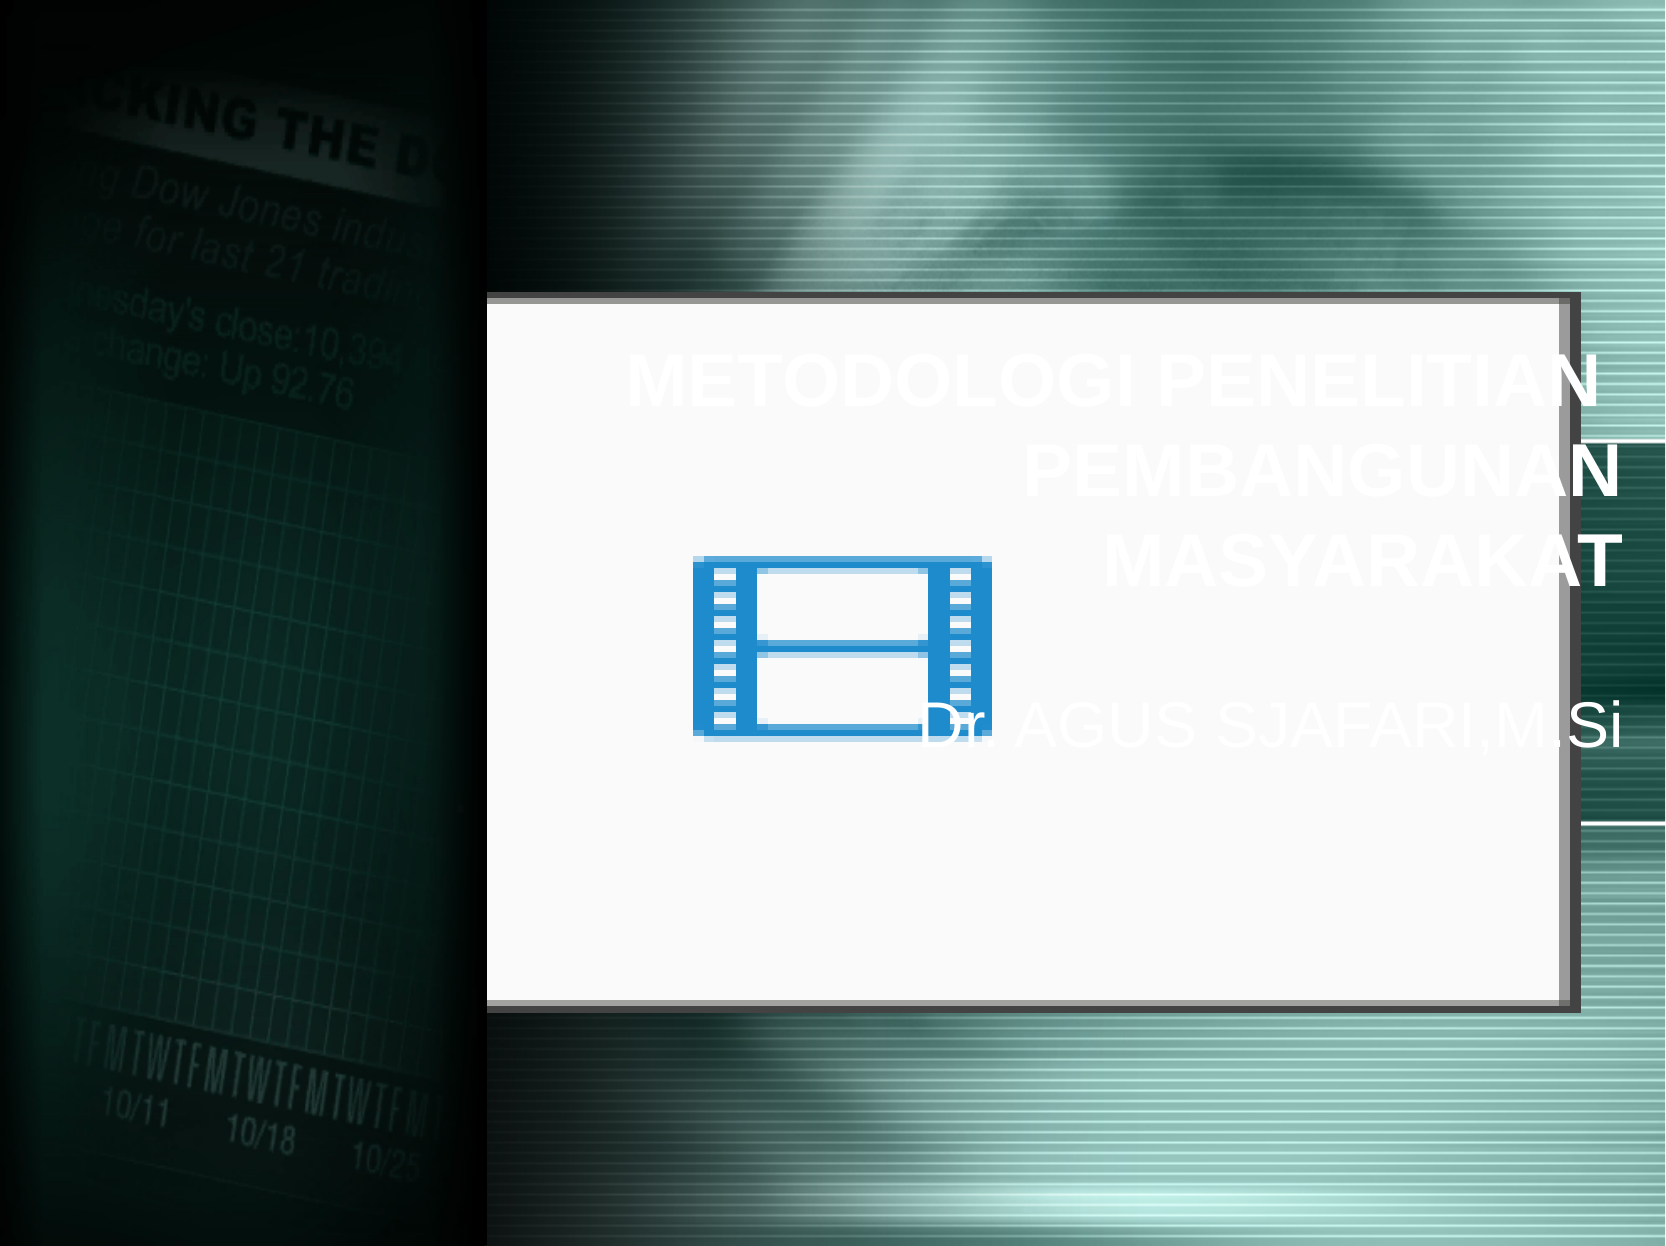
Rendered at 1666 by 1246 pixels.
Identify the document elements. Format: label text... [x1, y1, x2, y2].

picture [0, 0, 1666, 1246]
subtitle Dr. AGUS SJAFARI,M.Si [562, 674, 1641, 994]
title METODOLOGI PENELITIAN PEMBANGUNAN MASYARAKAT [562, 462, 1641, 671]
